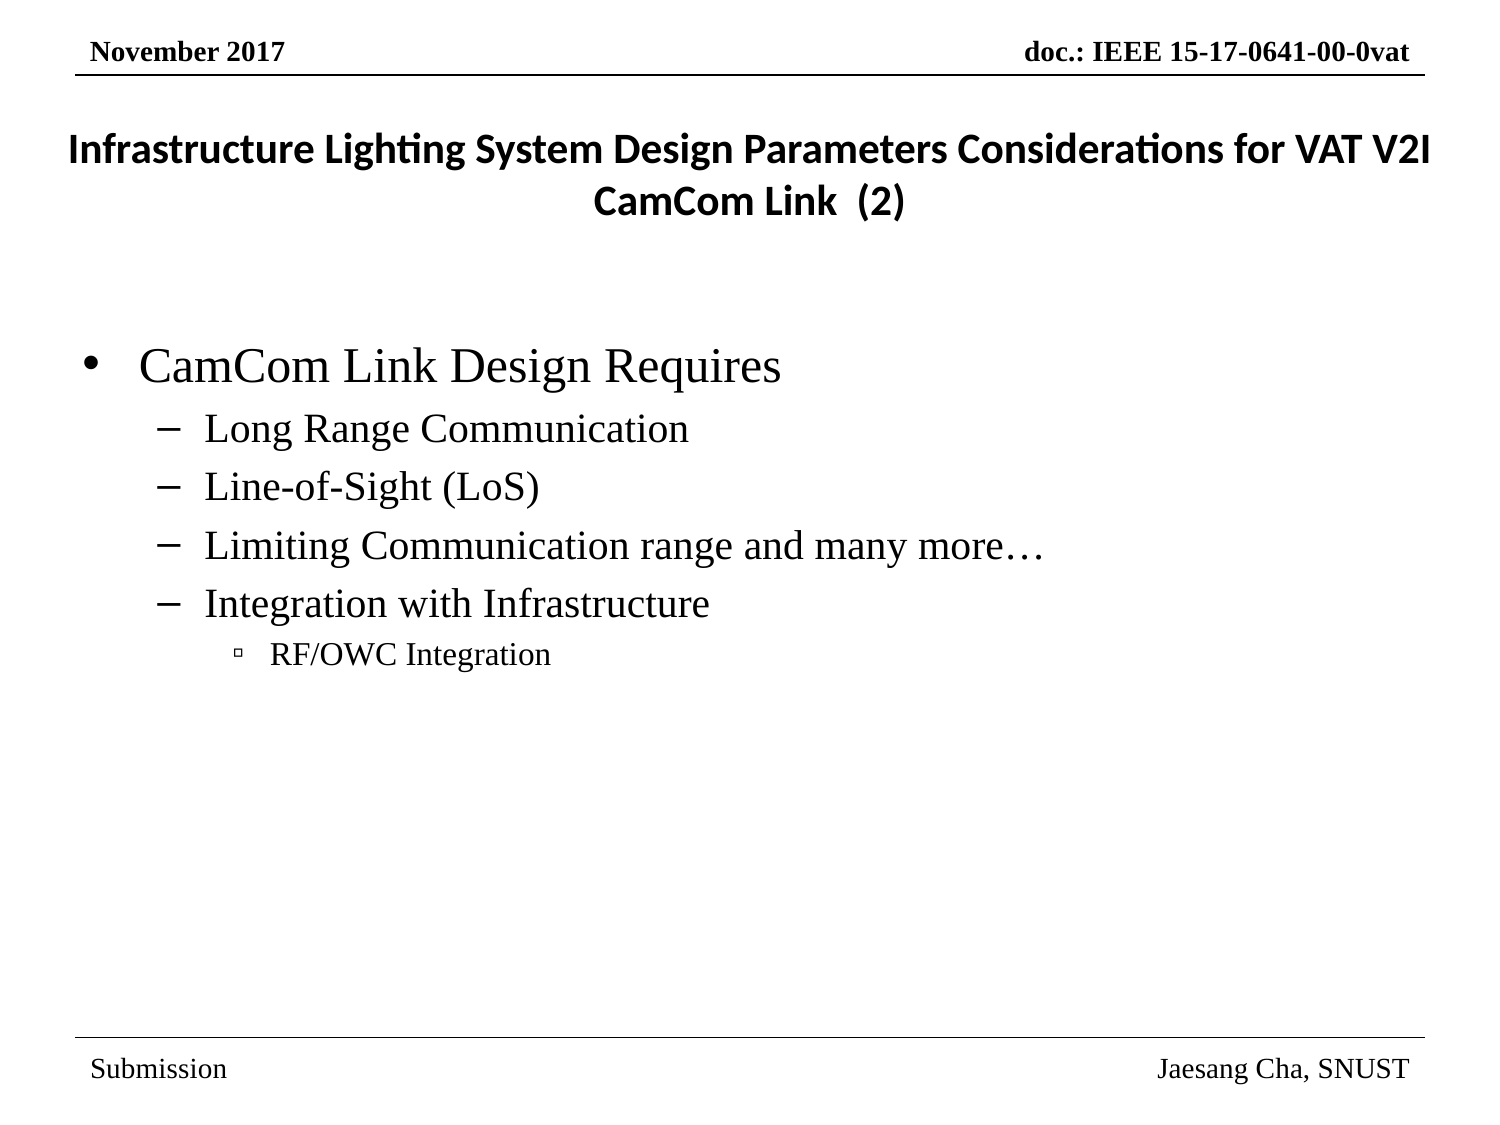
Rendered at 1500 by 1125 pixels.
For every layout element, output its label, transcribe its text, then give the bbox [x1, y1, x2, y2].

title Infrastructure Lighting System Design Parameters Considerations for VAT V2I CamCom Link (2) [0, 112, 1500, 233]
list CamCom Link Design Requires Long Range Communication Line-of-Sight (LoS) Limiting Communication range and many more… Integration with Infrastructure RF/OWC Integration [67, 324, 1433, 725]
